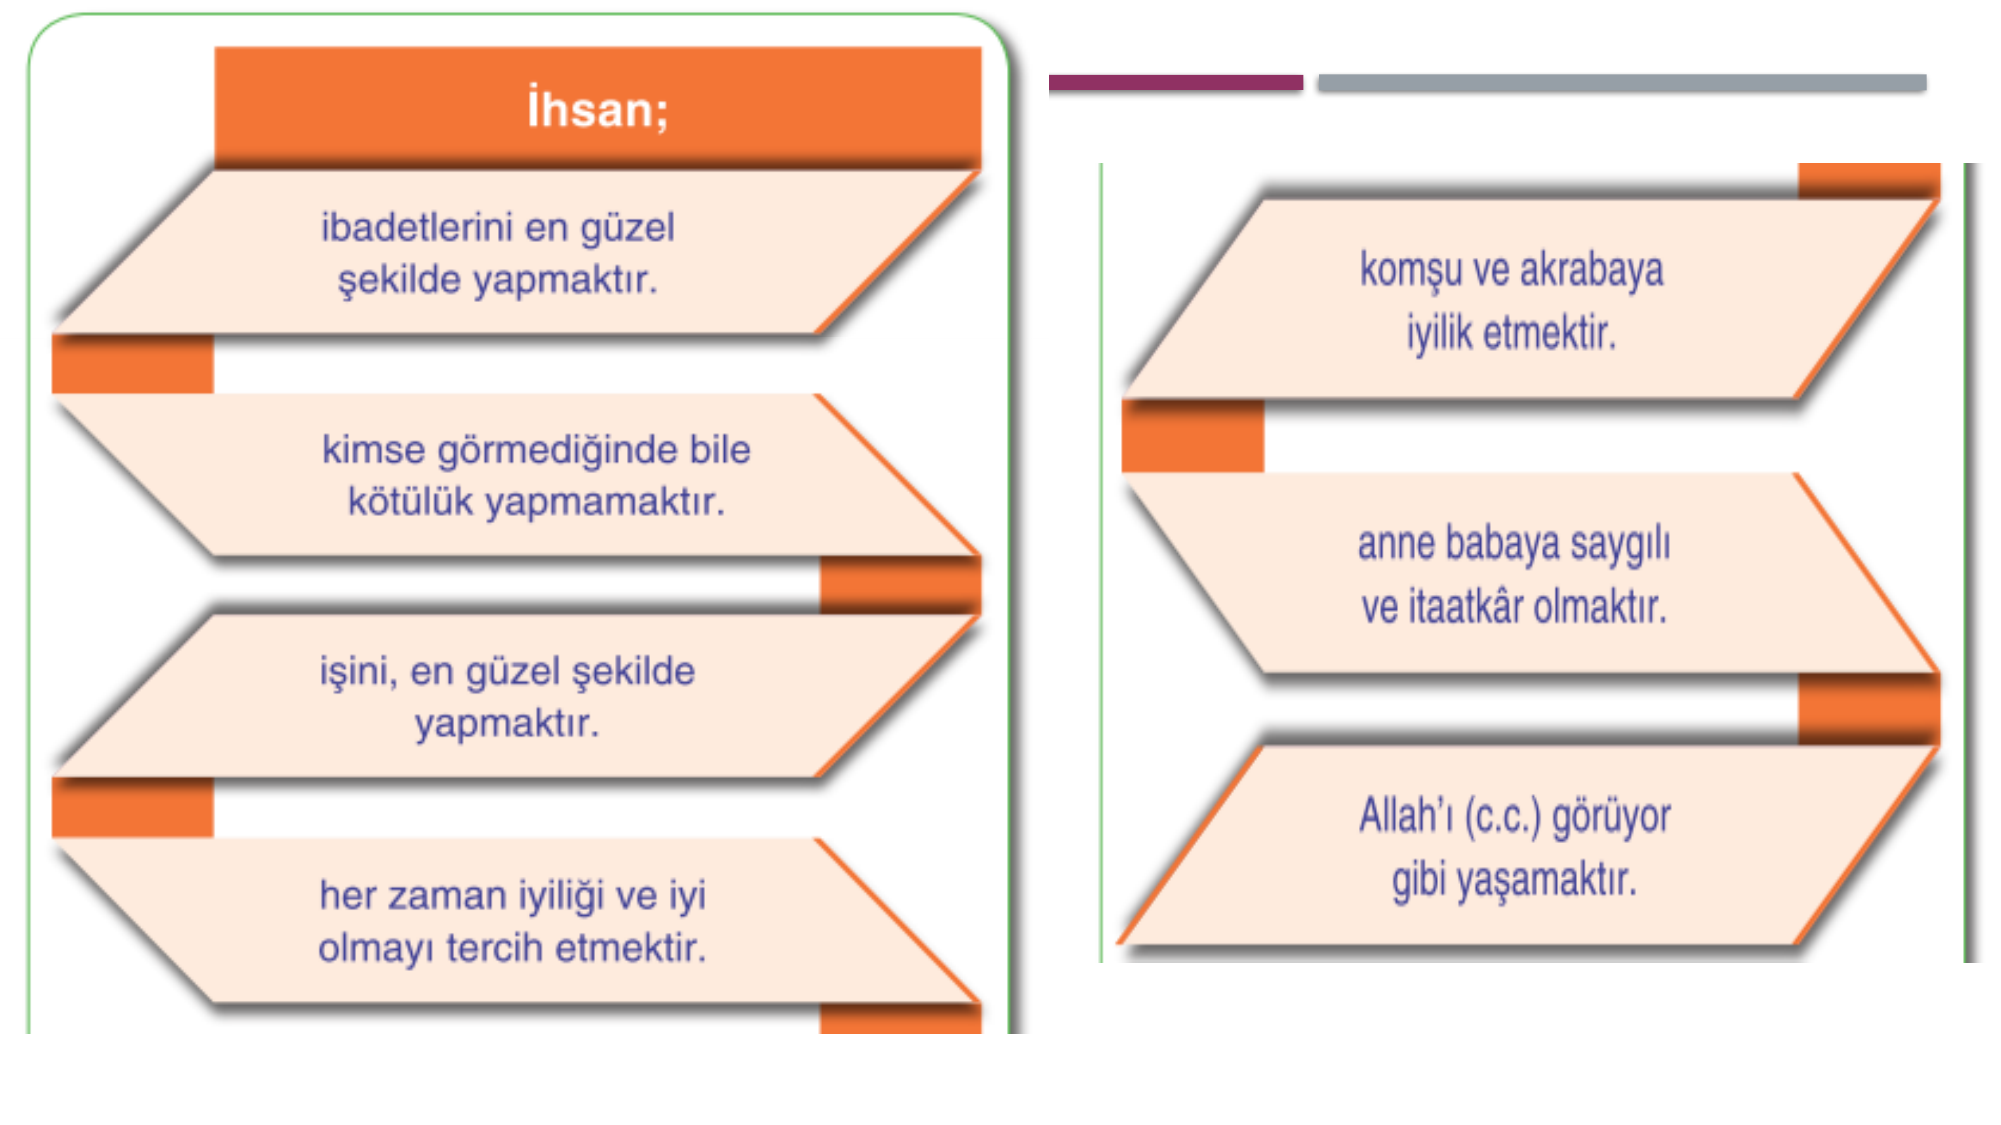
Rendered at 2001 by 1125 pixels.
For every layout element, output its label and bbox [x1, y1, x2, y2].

picture [1075, 163, 2000, 964]
picture [0, 0, 1050, 1034]
